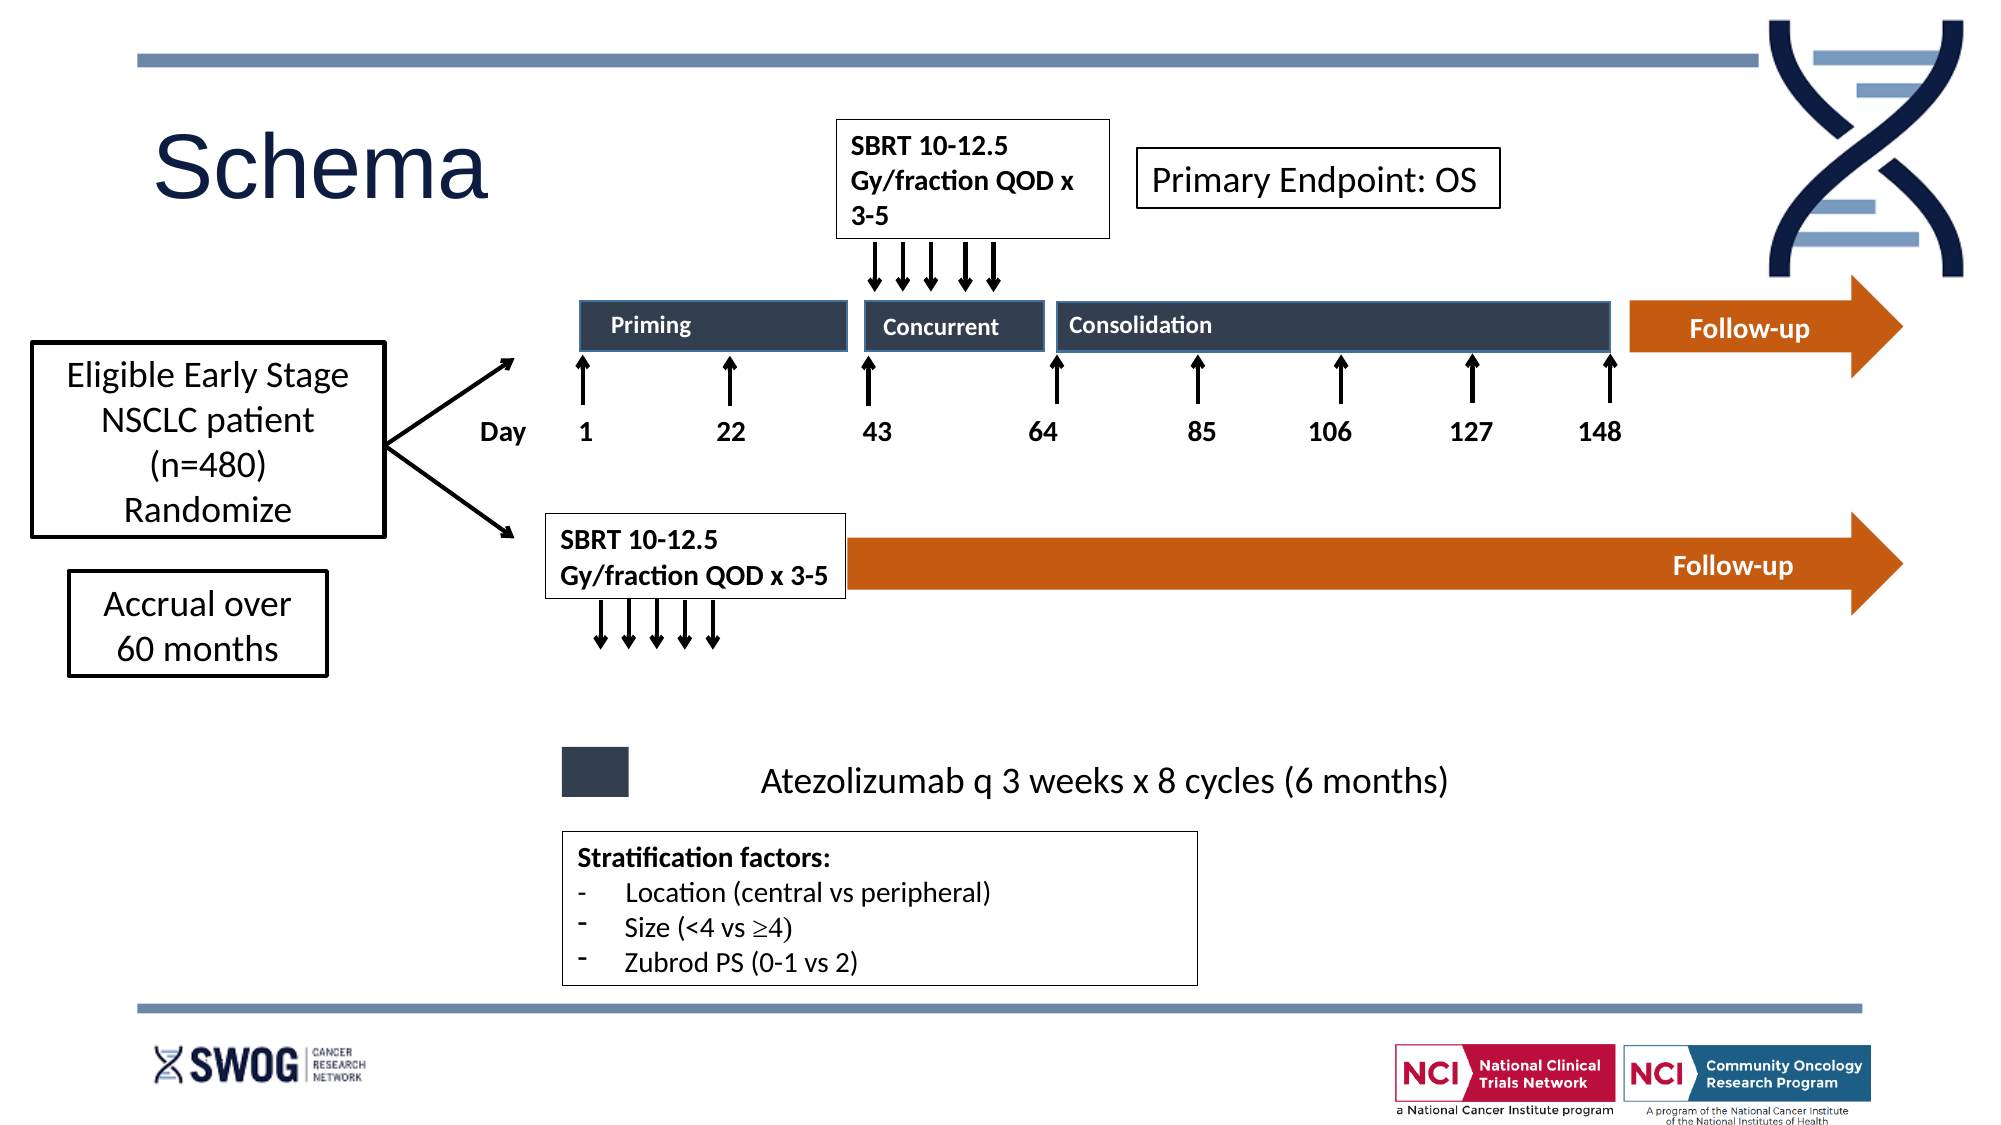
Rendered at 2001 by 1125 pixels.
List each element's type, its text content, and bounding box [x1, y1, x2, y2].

title Schema [137, 59, 1863, 119]
picture [1746, 0, 1983, 300]
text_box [31, 119, 1937, 988]
picture [1389, 1037, 1879, 1125]
picture [137, 1028, 383, 1102]
